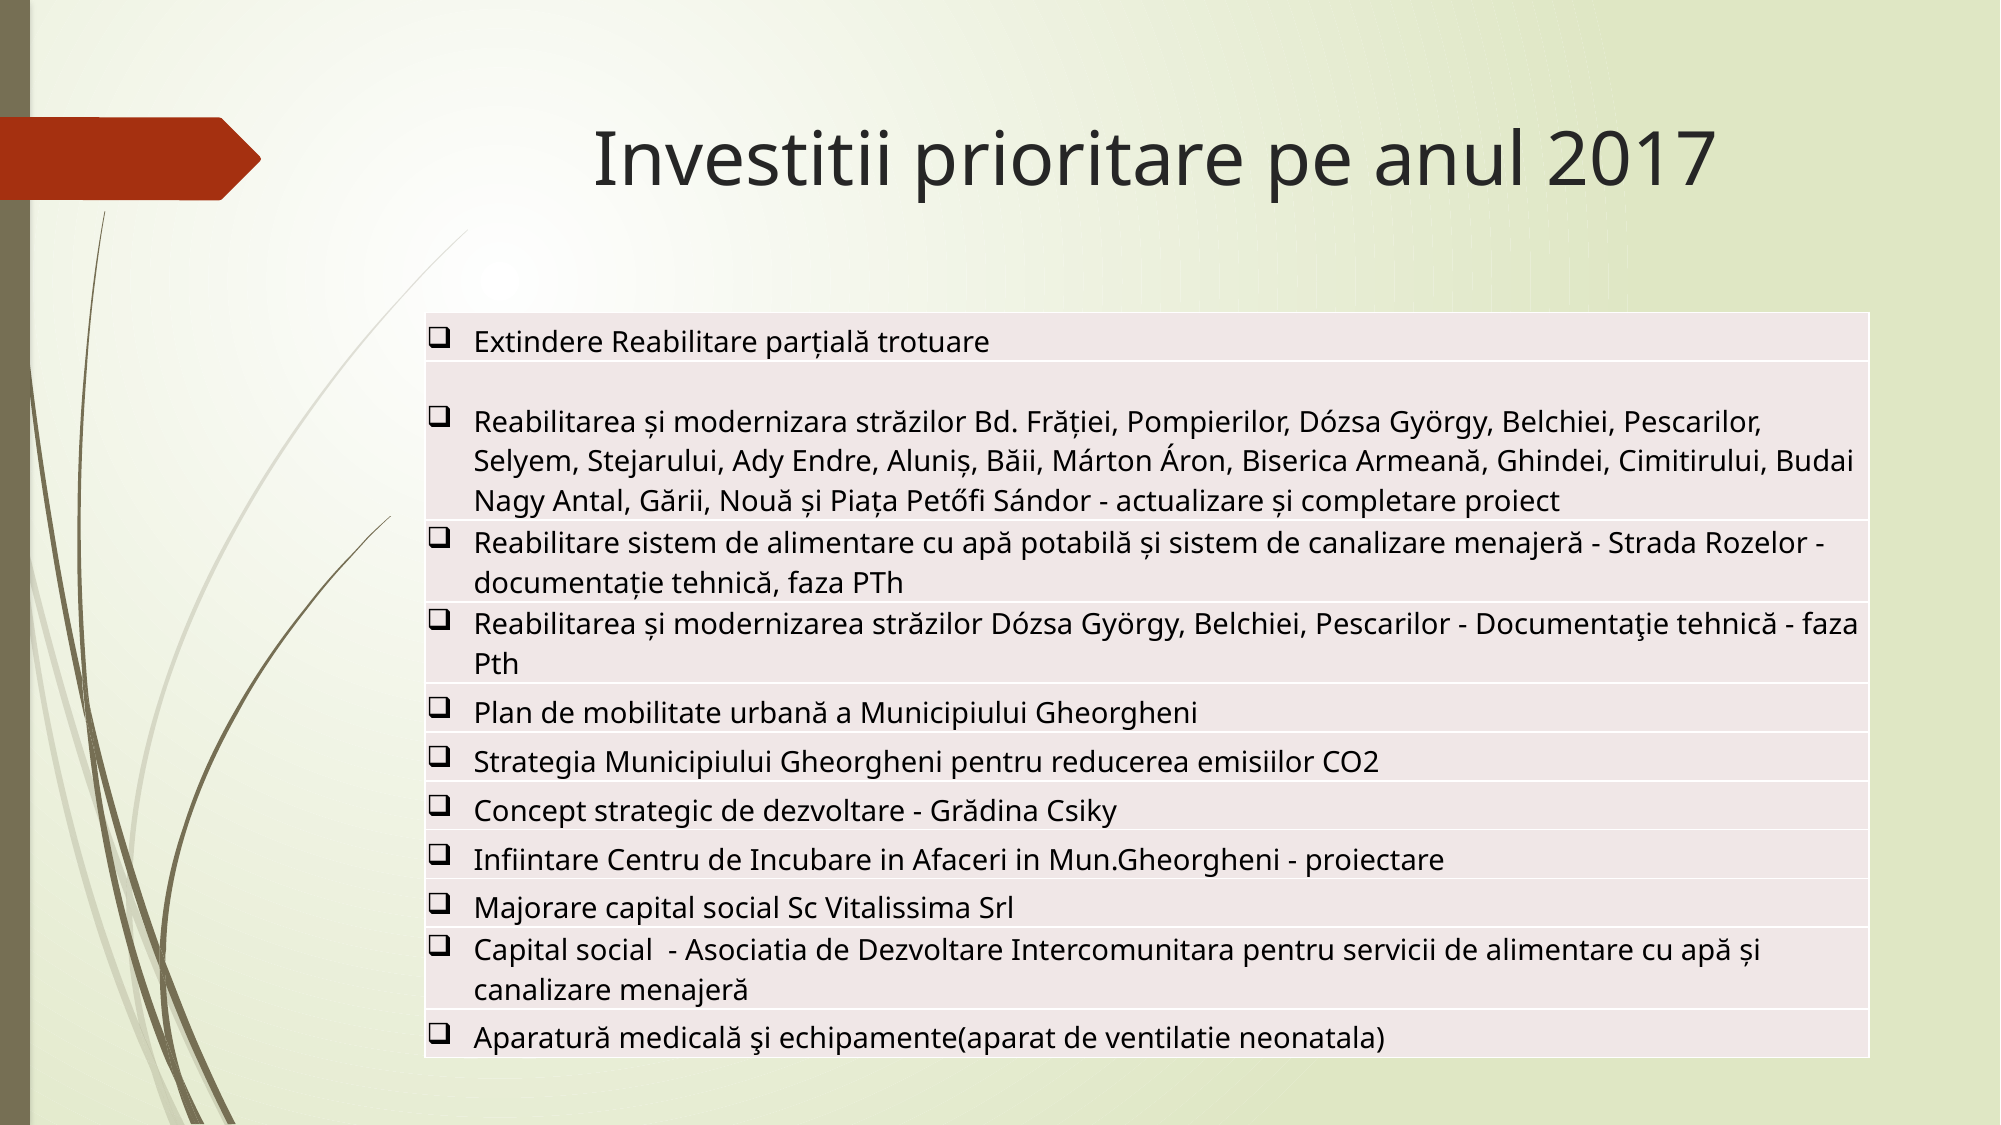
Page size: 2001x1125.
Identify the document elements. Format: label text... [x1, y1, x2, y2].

table_cell Majorare capital social Sc Vitalissima Srl [426, 879, 1868, 926]
table_cell Infiintare Centru de Incubare in Afaceri in Mun.Gheorgheni - proiectare [426, 830, 1868, 878]
table_cell Reabilitarea și modernizara străzilor Bd. Frăției, Pompierilor, Dózsa György, Belchiei, Pescarilor, Selyem, Stejarului, Ady Endre, Aluniș, Băii, Márton Áron, Biserica Armeană, Ghindei, Cimitirului, Budai Nagy Antal, Gării, Nouă și Piața Petőfi Sándor - actualizare și completare proiect [426, 362, 1868, 519]
table_cell Strategia Municipiului Gheorgheni pentru reducerea emisiilor CO2 [426, 733, 1868, 780]
table_header Extindere Reabilitare parțială trotuare [426, 313, 1868, 360]
table_cell Reabilitare sistem de alimentare cu apă potabilă și sistem de canalizare menajeră - Strada Rozelor - documentație tehnică, faza PTh [426, 521, 1868, 601]
title Investitii prioritare pe anul 2017 [425, 102, 1888, 313]
table_cell Concept strategic de dezvoltare - Grădina Csiky [426, 782, 1868, 829]
table_cell Aparatură medicală şi echipamente(aparat de ventilatie neonatala) [426, 1010, 1868, 1057]
table_cell Plan de mobilitate urbană a Municipiului Gheorgheni [426, 684, 1868, 731]
table_cell Capital social - Asociatia de Dezvoltare Intercomunitara pentru servicii de alimentare cu apă și canalizare menajeră [426, 928, 1868, 1008]
table_cell Reabilitarea și modernizarea străzilor Dózsa György, Belchiei, Pescarilor - Documentaţie tehnică - faza Pth [426, 603, 1868, 682]
